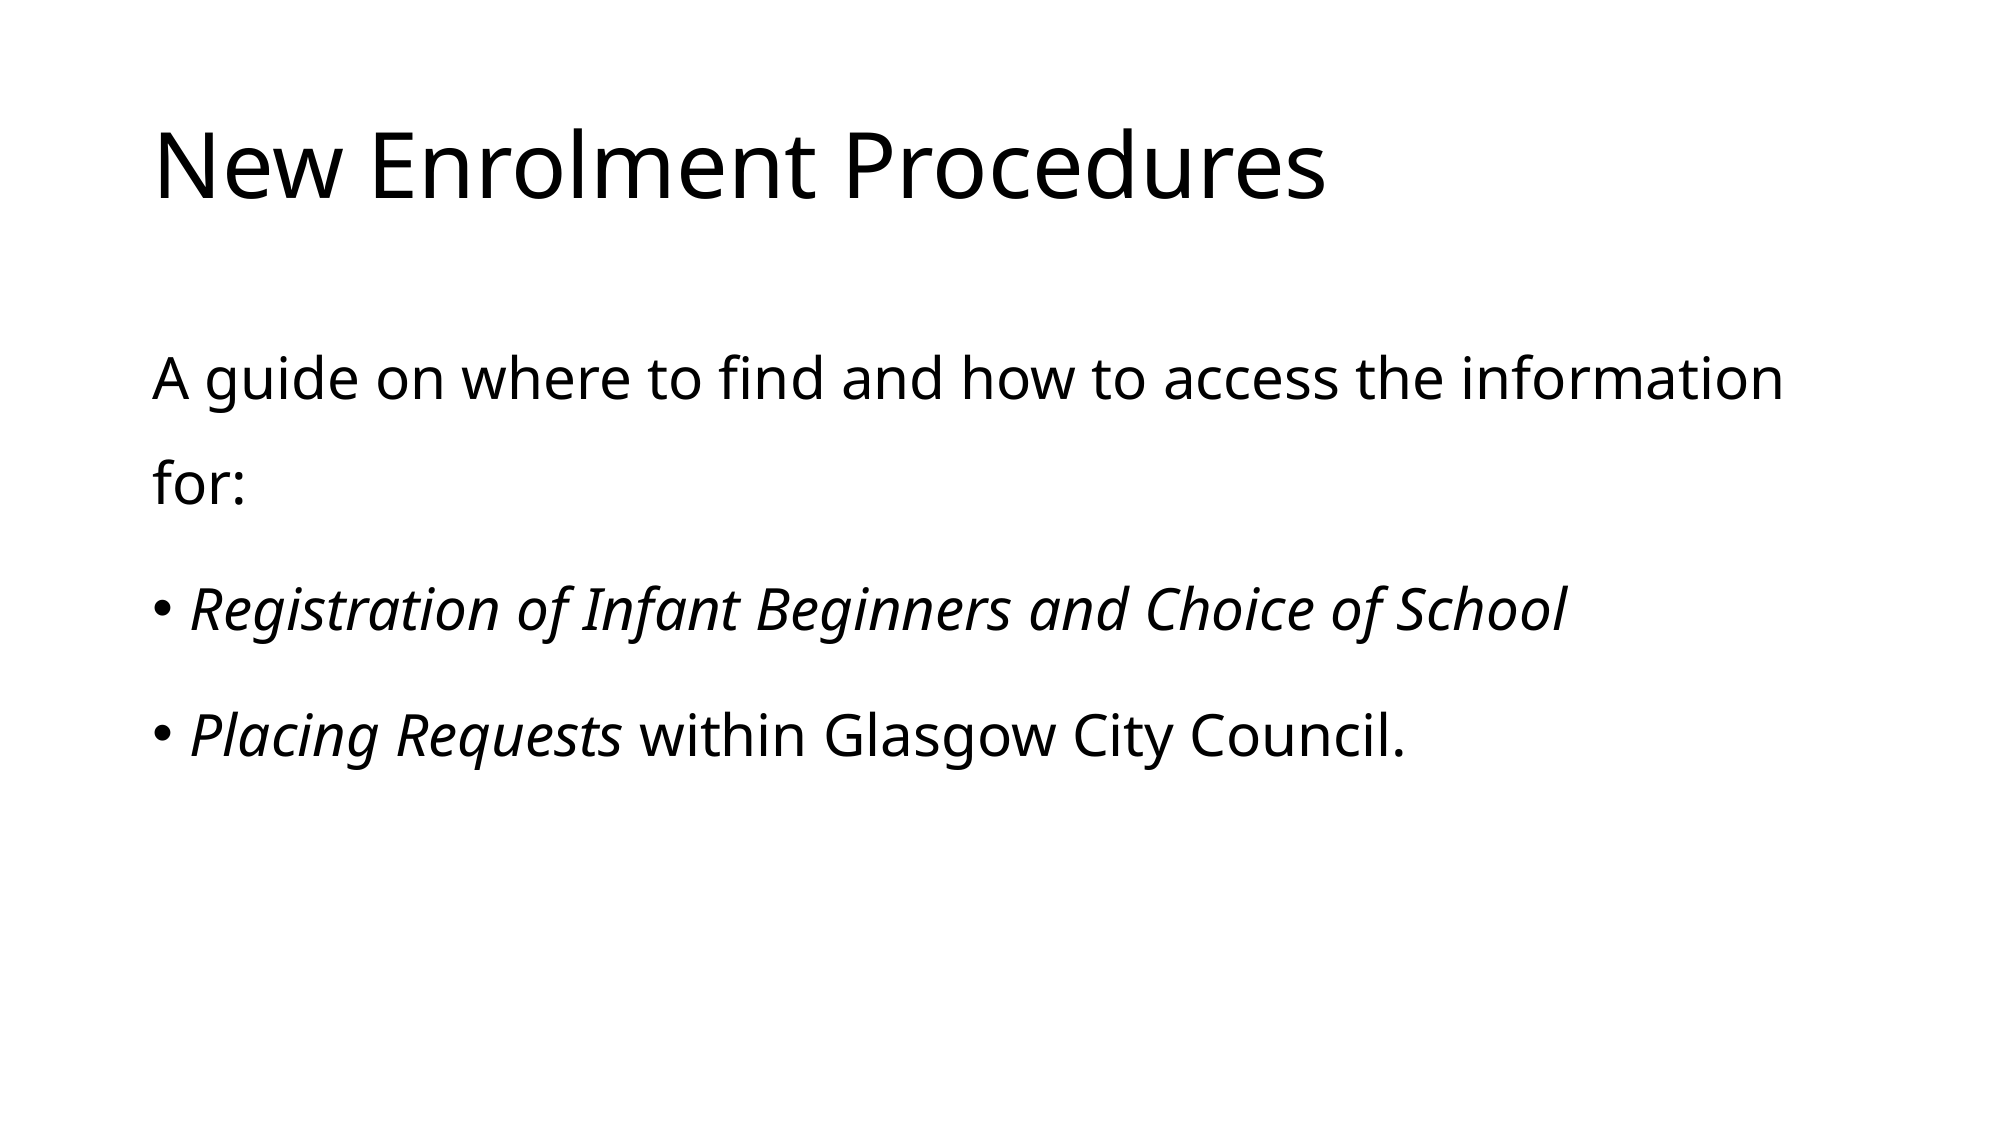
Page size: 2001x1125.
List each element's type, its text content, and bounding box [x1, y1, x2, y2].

title New Enrolment Procedures [137, 59, 1863, 278]
list A guide on where to find and how to access the information for: Registration of Infant Beginners and Choice of School Placing Requests within Glasgow City Council. [137, 299, 1863, 1014]
